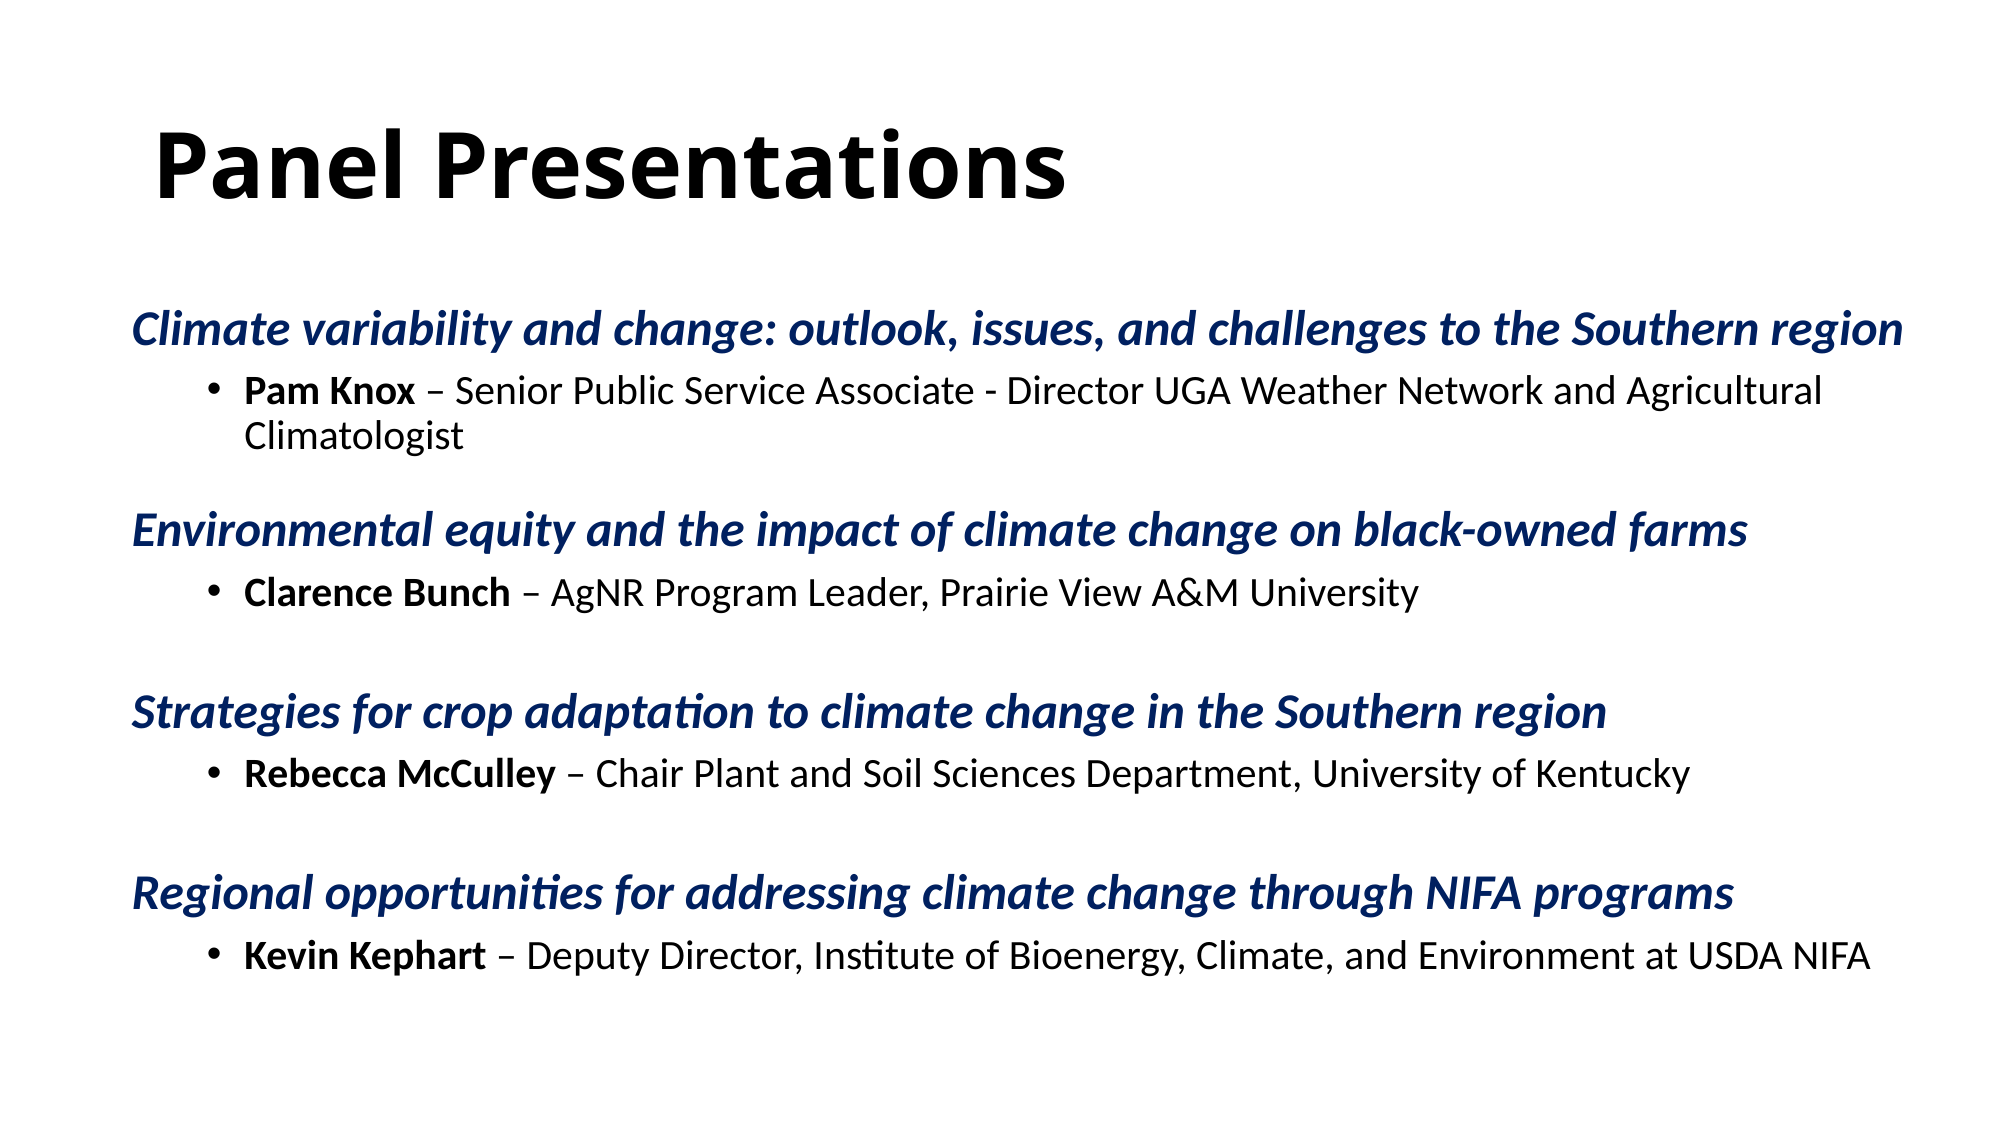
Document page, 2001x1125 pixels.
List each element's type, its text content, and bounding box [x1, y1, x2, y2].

list Climate variability and change: outlook, issues, and challenges to the Southern region Pam Knox – Senior Public Service Associate - Director UGA Weather Network and Agricultural Climatologist Environmental equity and the impact of climate change on black-owned farms Clarence Bunch – AgNR Program Leader, Prairie View A&M University Strategies for crop adaptation to climate change in the Southern region Rebecca McCulley – Chair Plant and Soil Sciences Department, University of Kentucky Regional opportunities for addressing climate change through NIFA programs Kevin Kephart – Deputy Director, Institute of Bioenergy, Climate, and Environment at USDA NIFA [116, 244, 1930, 1044]
title Panel Presentations [137, 59, 1863, 244]
